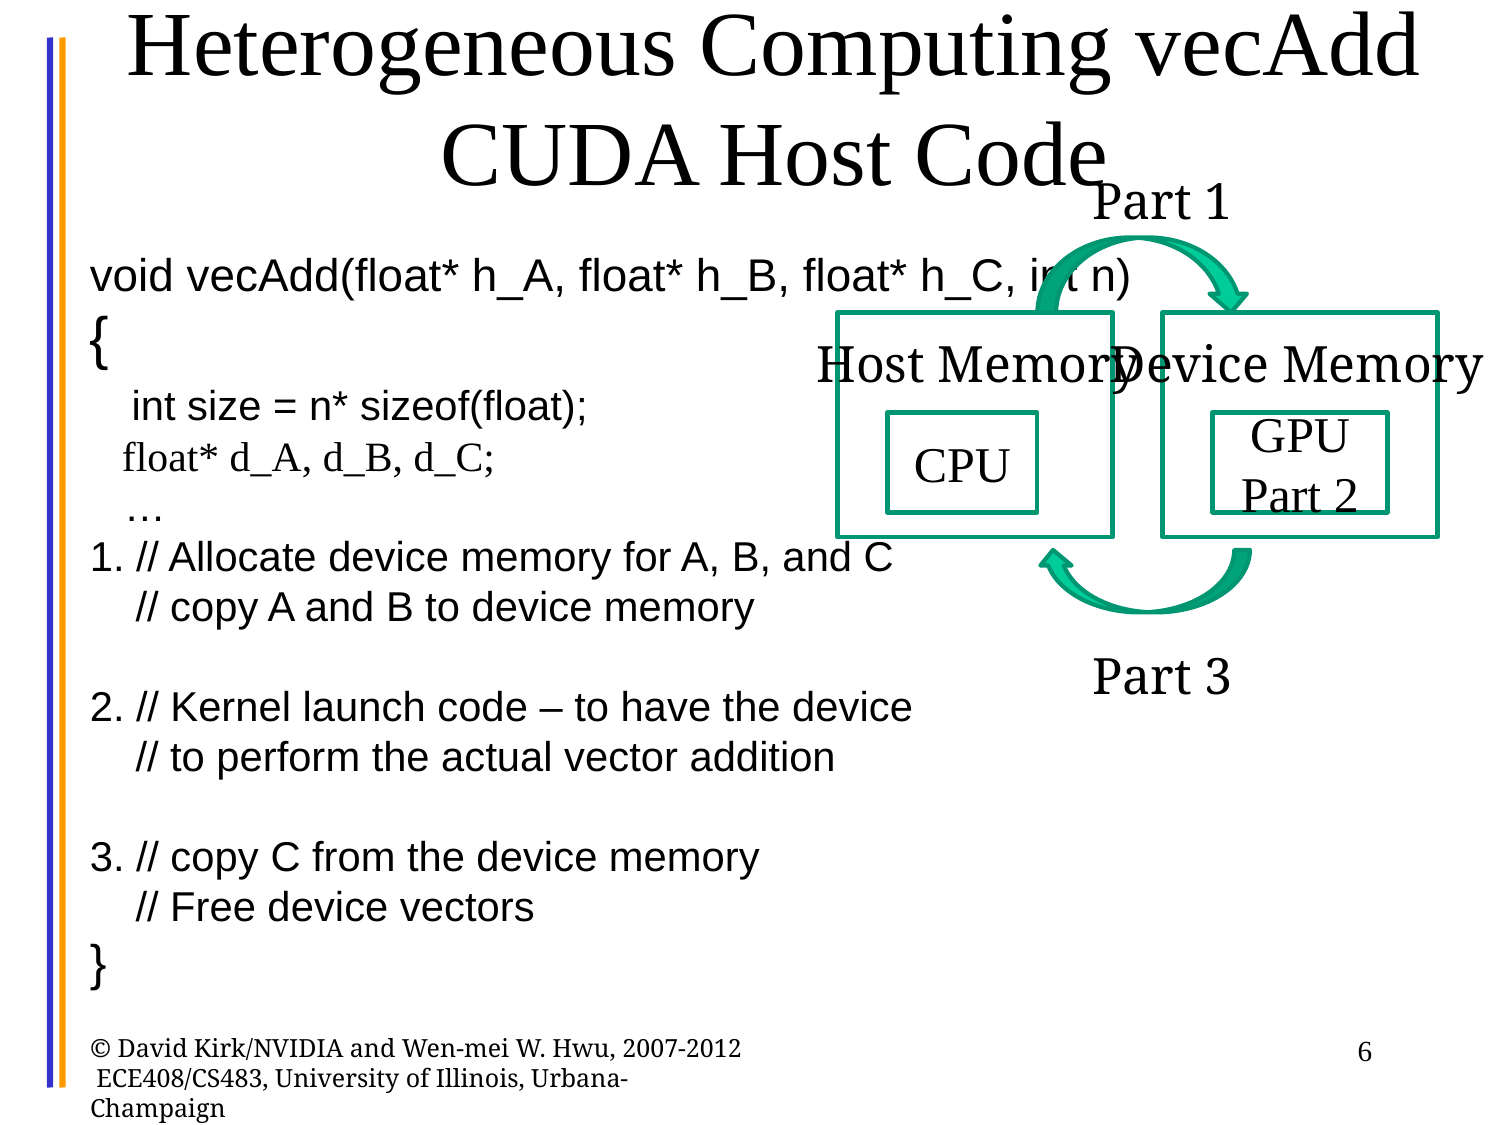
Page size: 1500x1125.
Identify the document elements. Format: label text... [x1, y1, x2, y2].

title Heterogeneous Computing vecAdd CUDA Host Code [50, 0, 1500, 188]
text_box Host Memory [801, 324, 1094, 400]
text_box [835, 310, 1115, 324]
footer © David Kirk/NVIDIA and Wen-mei W. Hwu, 2007-2012 ECE408/CS483, University of Illinois, Urbana-Champaign [74, 1024, 763, 1101]
text_box [835, 400, 1115, 539]
text_box Part 3 [1077, 637, 1248, 713]
text_box void vecAdd(float* h_A, float* h_B, float* h_C, int n)‏ { int size = n* sizeof(float); float* d_A, d_B, d_C; … 1. // Allocate device memory for A, B, and C // copy A and B to device memory 2. // Kernel launch code – to have the device // to perform the actual vector addition 3. // copy C from the device memory // Free device vectors } [74, 237, 1500, 1058]
text_box [1160, 310, 1440, 324]
text_box [1160, 400, 1440, 539]
text_box Part 1 [1077, 188, 1248, 238]
text_box [1038, 547, 1252, 615]
slide_number 6 [1074, 1024, 1388, 1101]
text_box Device Memory [1094, 324, 1499, 400]
text_box [1035, 238, 1249, 315]
